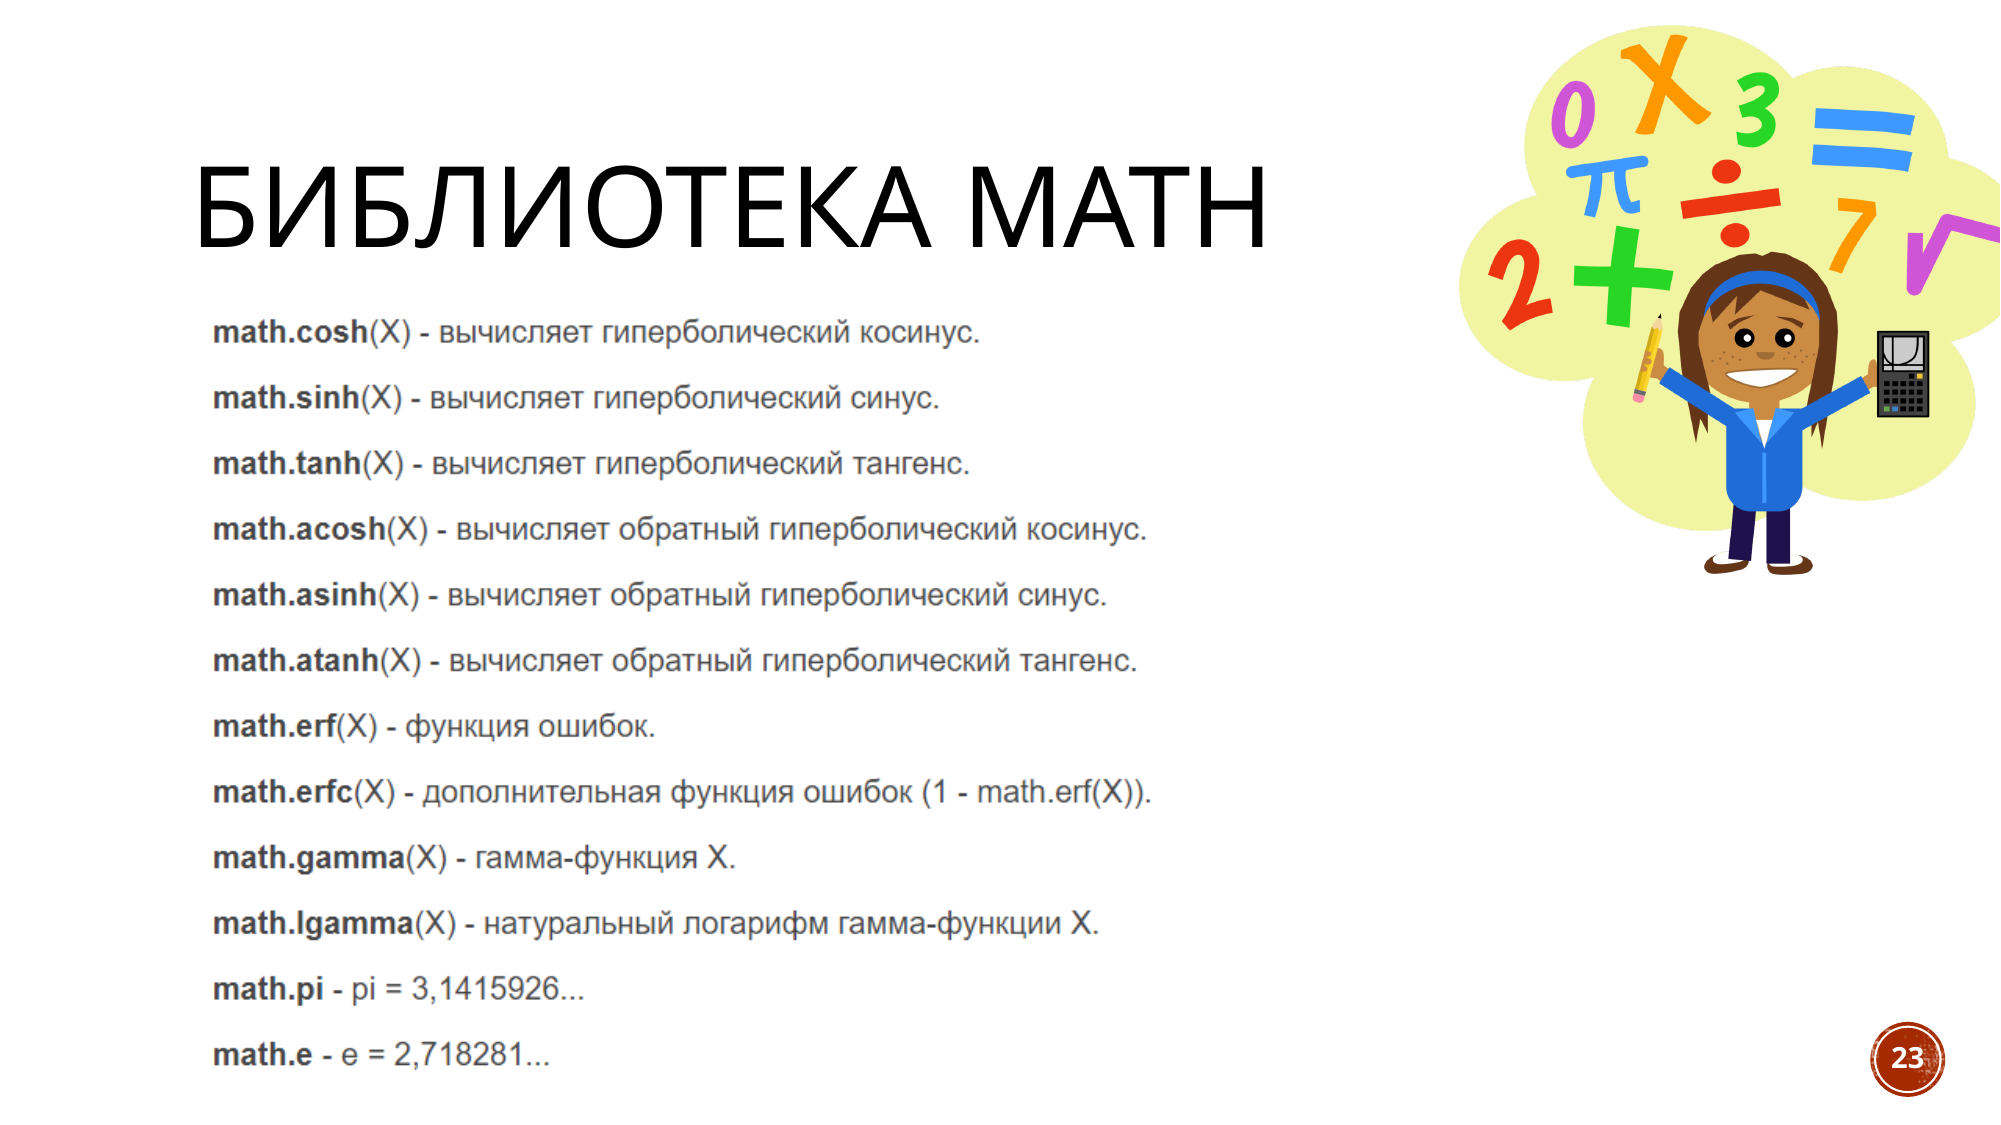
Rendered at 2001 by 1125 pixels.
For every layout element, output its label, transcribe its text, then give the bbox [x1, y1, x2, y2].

title библиотека math [175, 79, 1459, 344]
picture [1459, 25, 2000, 575]
slide_number 23 [1855, 1028, 1961, 1089]
picture [174, 296, 1316, 1089]
